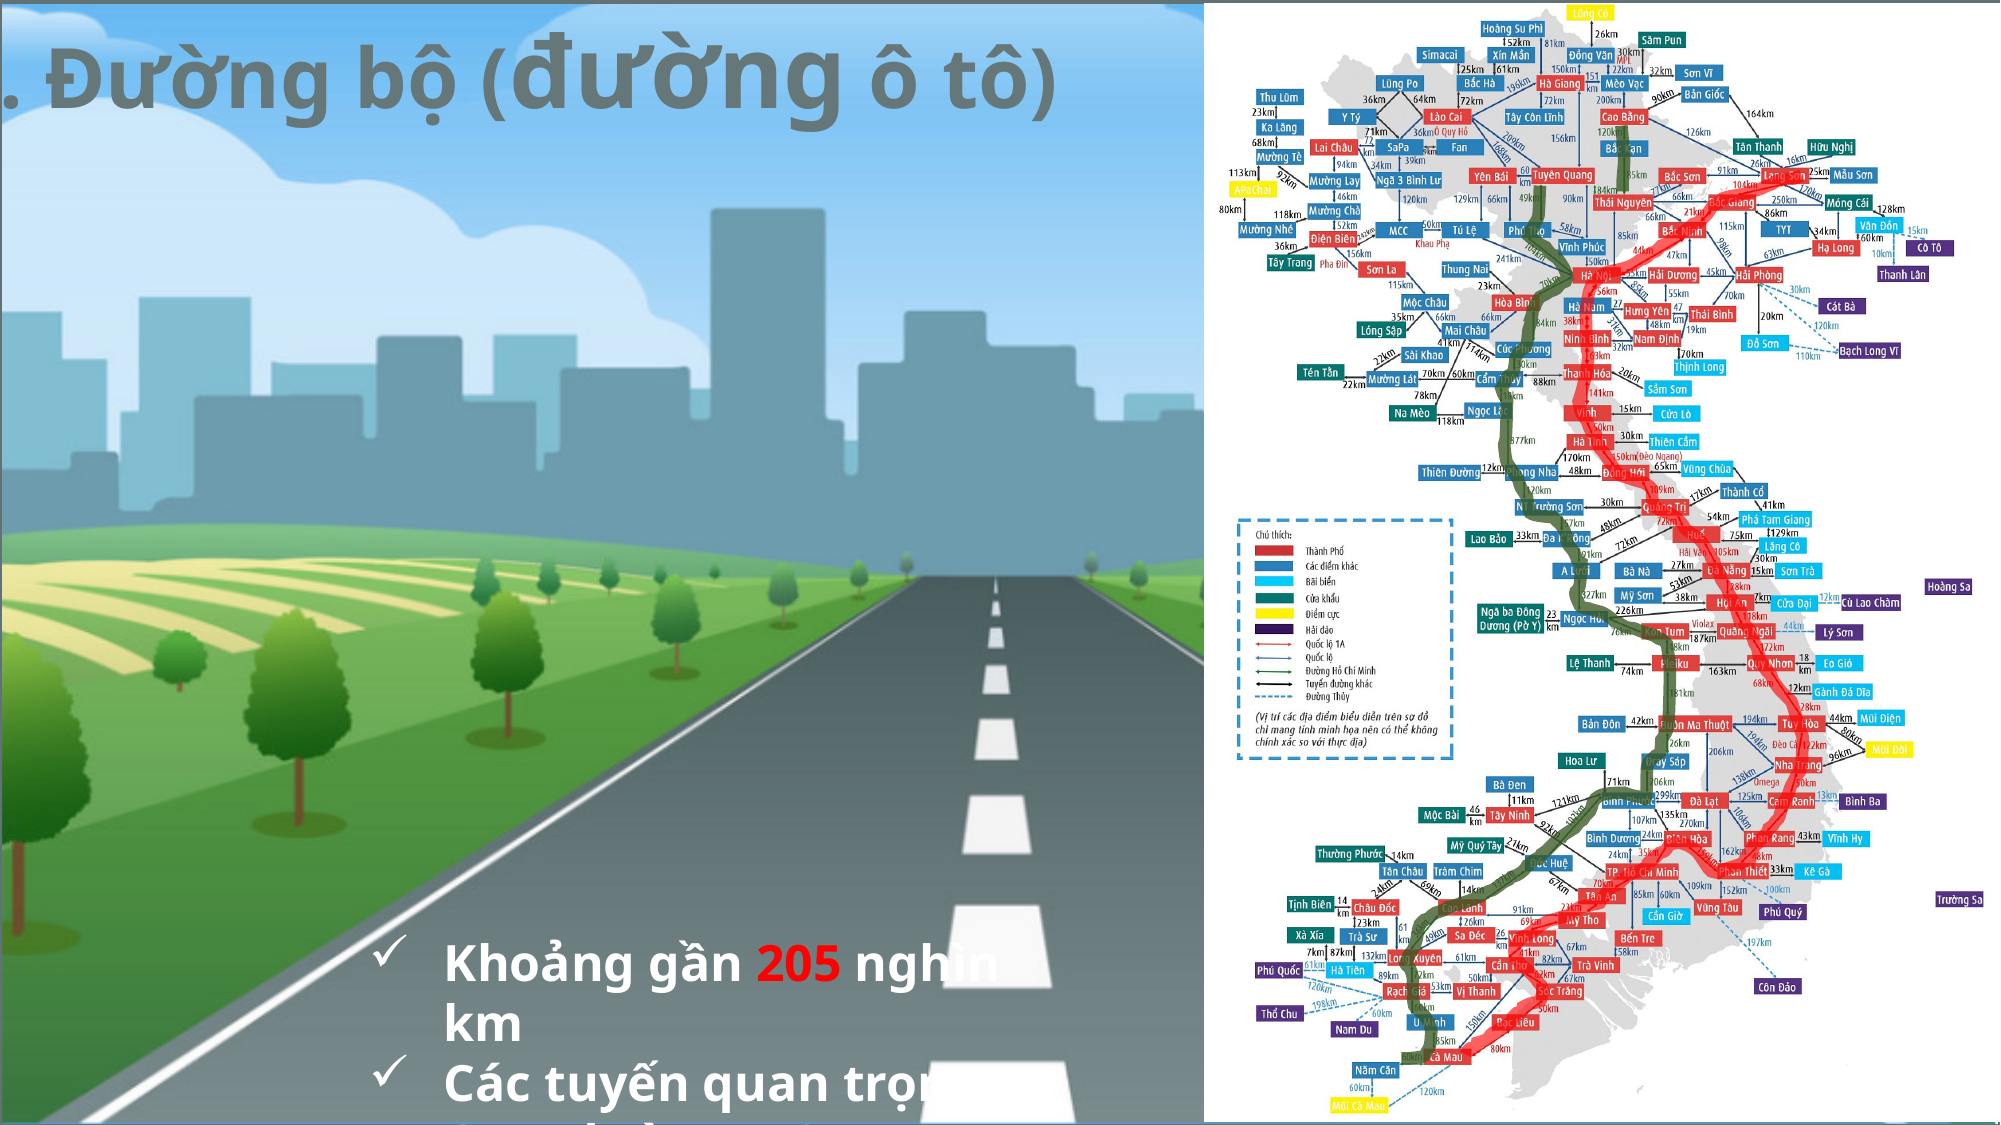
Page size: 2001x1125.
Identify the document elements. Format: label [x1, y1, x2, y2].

text_box [1401, 125, 1670, 1059]
picture [0, 0, 2000, 1125]
